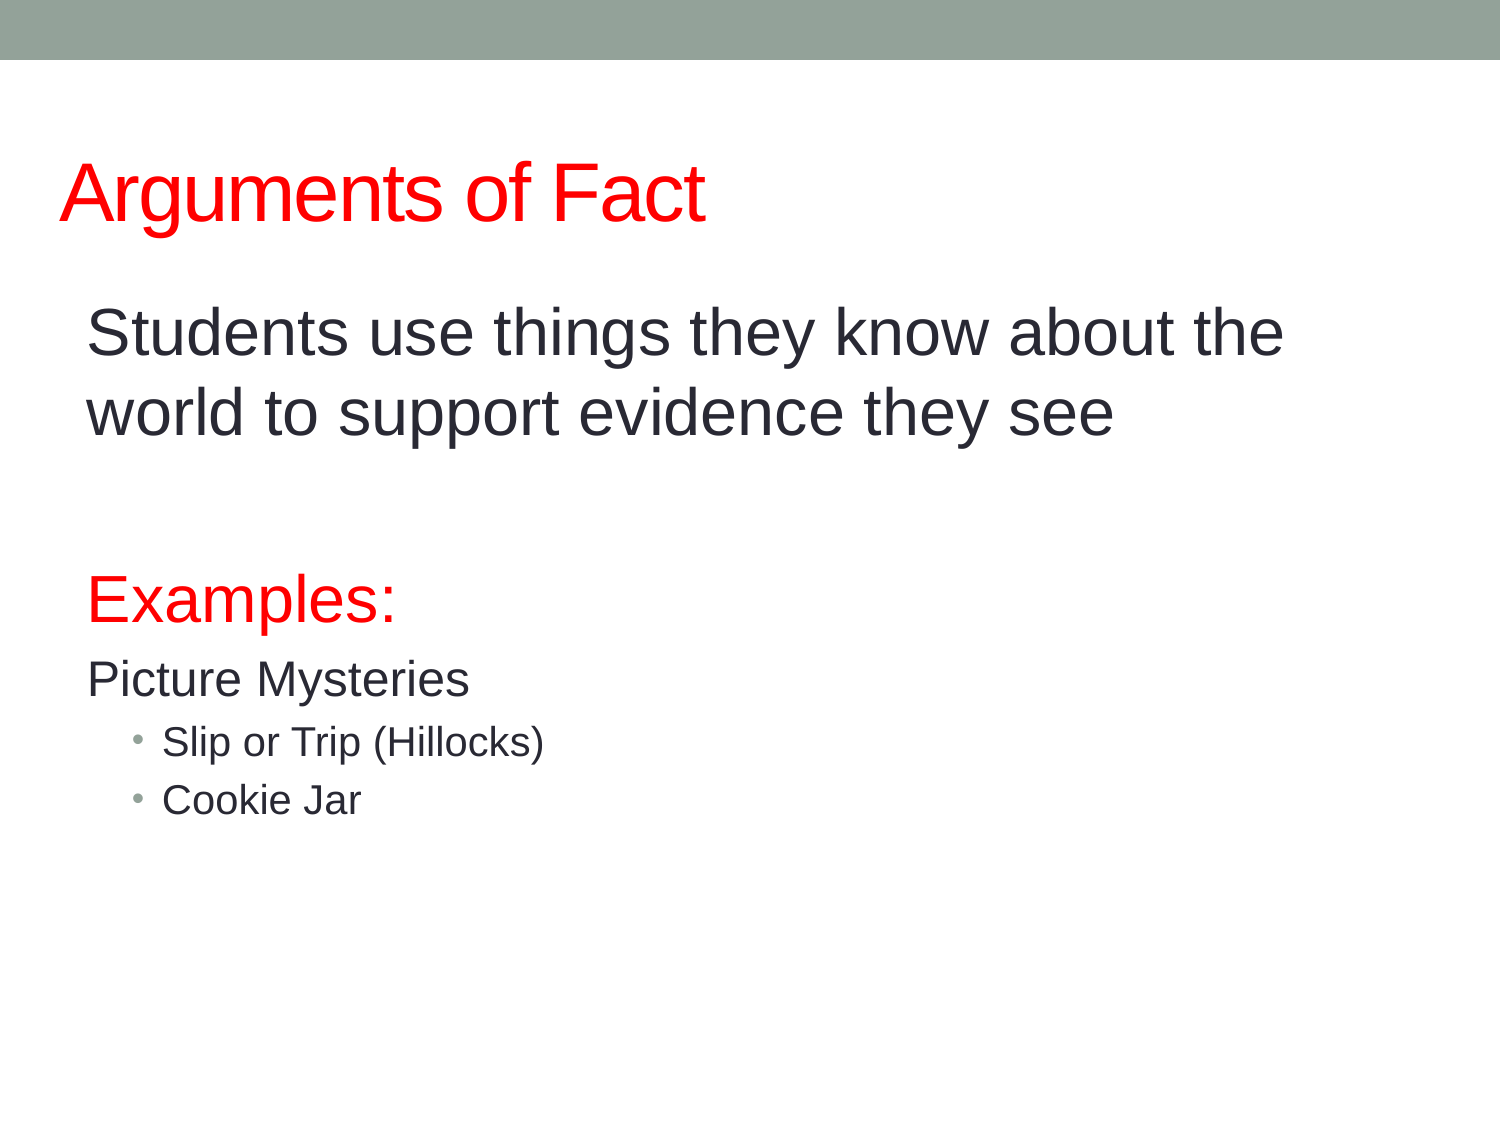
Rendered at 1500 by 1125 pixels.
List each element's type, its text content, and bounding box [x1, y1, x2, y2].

title Arguments of Fact [44, 94, 1112, 282]
list Students use things they know about the world to support evidence they see Examples: Picture Mysteries Slip or Trip (Hillocks) Cookie Jar [71, 281, 1353, 1002]
